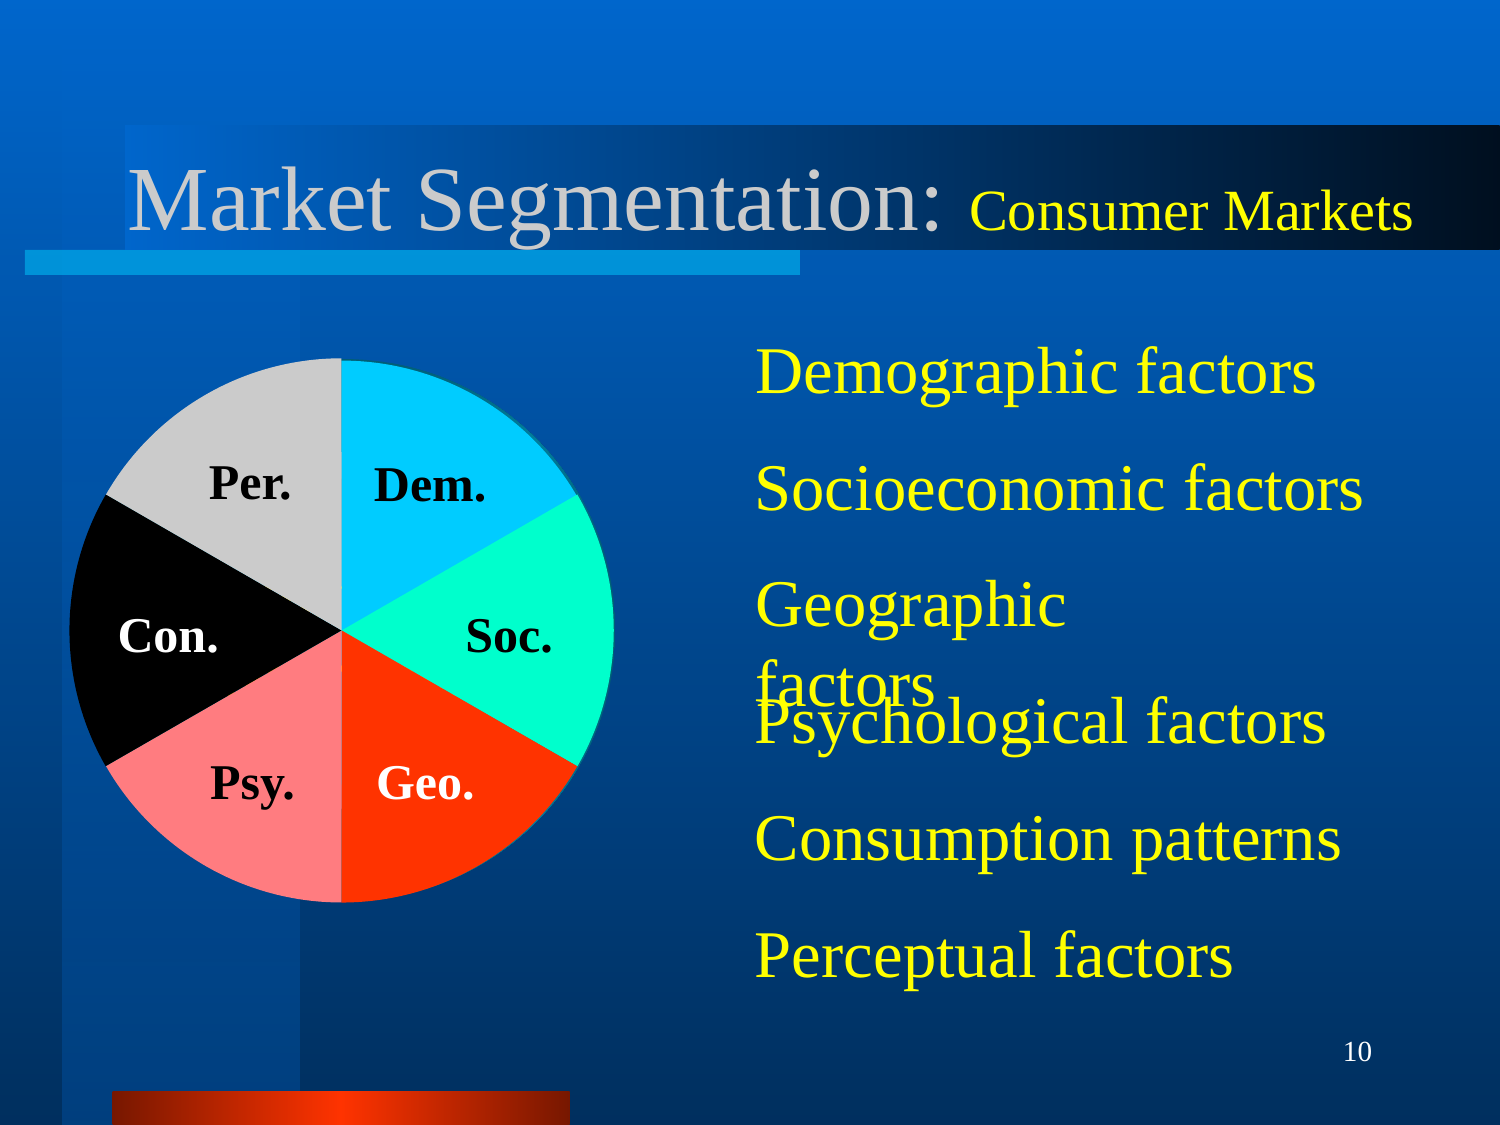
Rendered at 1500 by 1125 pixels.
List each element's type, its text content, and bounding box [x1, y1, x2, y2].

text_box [69, 494, 342, 767]
text_box Socioeconomic factors [739, 435, 1381, 531]
text_box Perceptual factors [740, 903, 1251, 999]
text_box Consumption patterns [739, 786, 1359, 882]
slide_number 10 [1074, 1012, 1388, 1088]
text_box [105, 358, 342, 631]
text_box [347, 630, 578, 903]
text_box Geographic factors [740, 552, 1280, 669]
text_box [346, 360, 578, 492]
text_box Demographic factors [740, 319, 1422, 414]
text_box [105, 774, 342, 903]
title Market Segmentation: Consumer Markets [112, 99, 1433, 288]
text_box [348, 494, 614, 767]
text_box Psychological factors [739, 669, 1344, 765]
